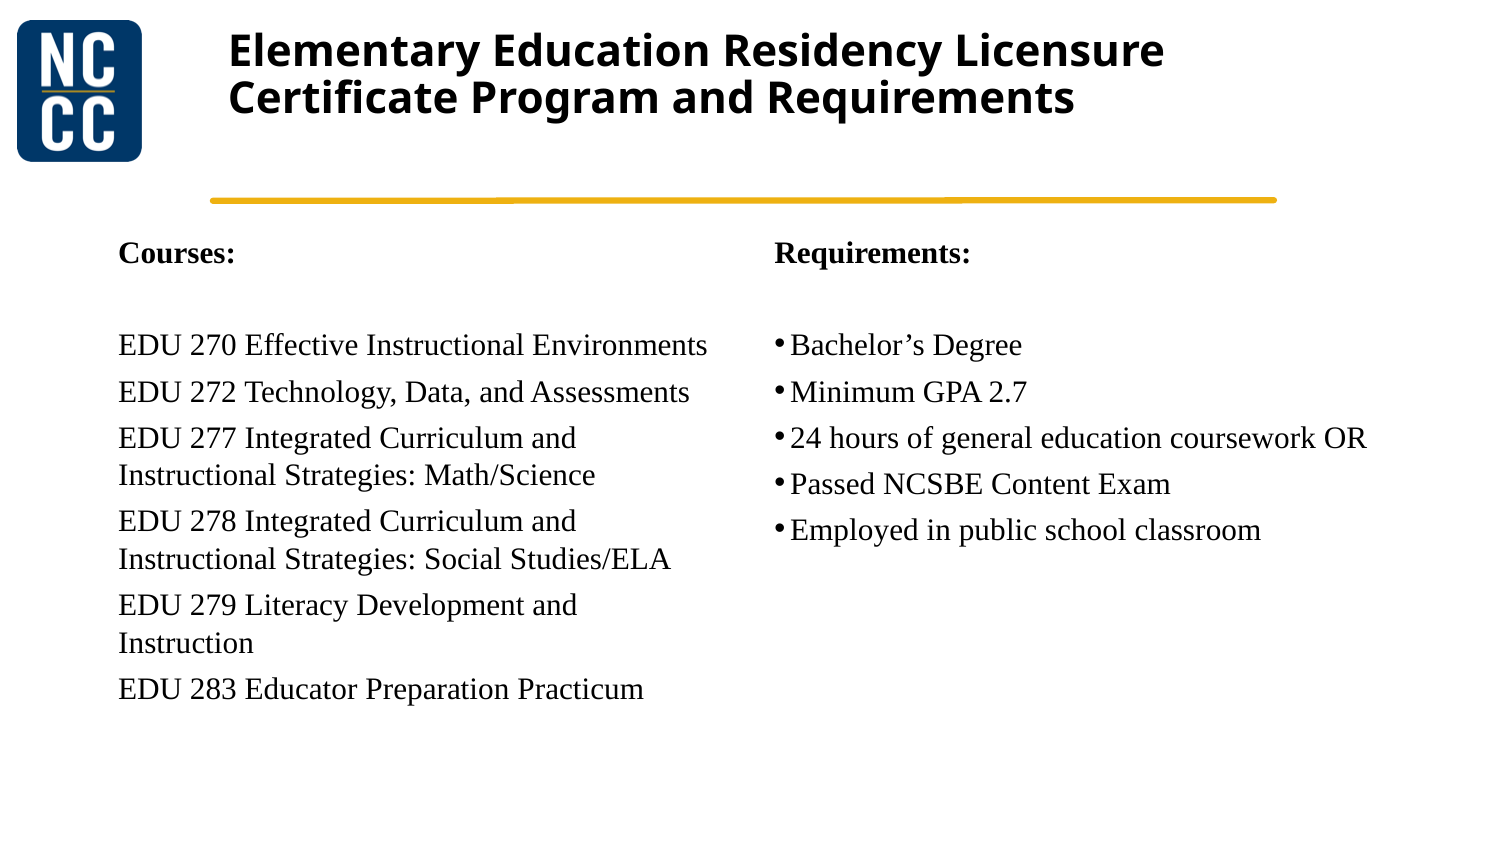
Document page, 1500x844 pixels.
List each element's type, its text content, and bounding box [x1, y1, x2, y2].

picture [17, 20, 142, 162]
list Courses: EDU 270 Effective Instructional Environments EDU 272 Technology, Data, and Assessments EDU 277 Integrated Curriculum and Instructional Strategies: Math/Science EDU 278 Integrated Curriculum and Instructional Strategies: Social Studies/ELA EDU 279 Literacy Development and Instruction EDU 283 Educator Preparation Practicum [103, 224, 741, 791]
title Elementary Education Residency Licensure Certificate Program and Requirements [212, 20, 1421, 184]
list Requirements: Bachelor’s Degree Minimum GPA 2.7 24 hours of general education coursework OR Passed NCSBE Content Exam Employed in public school classroom [759, 224, 1397, 791]
